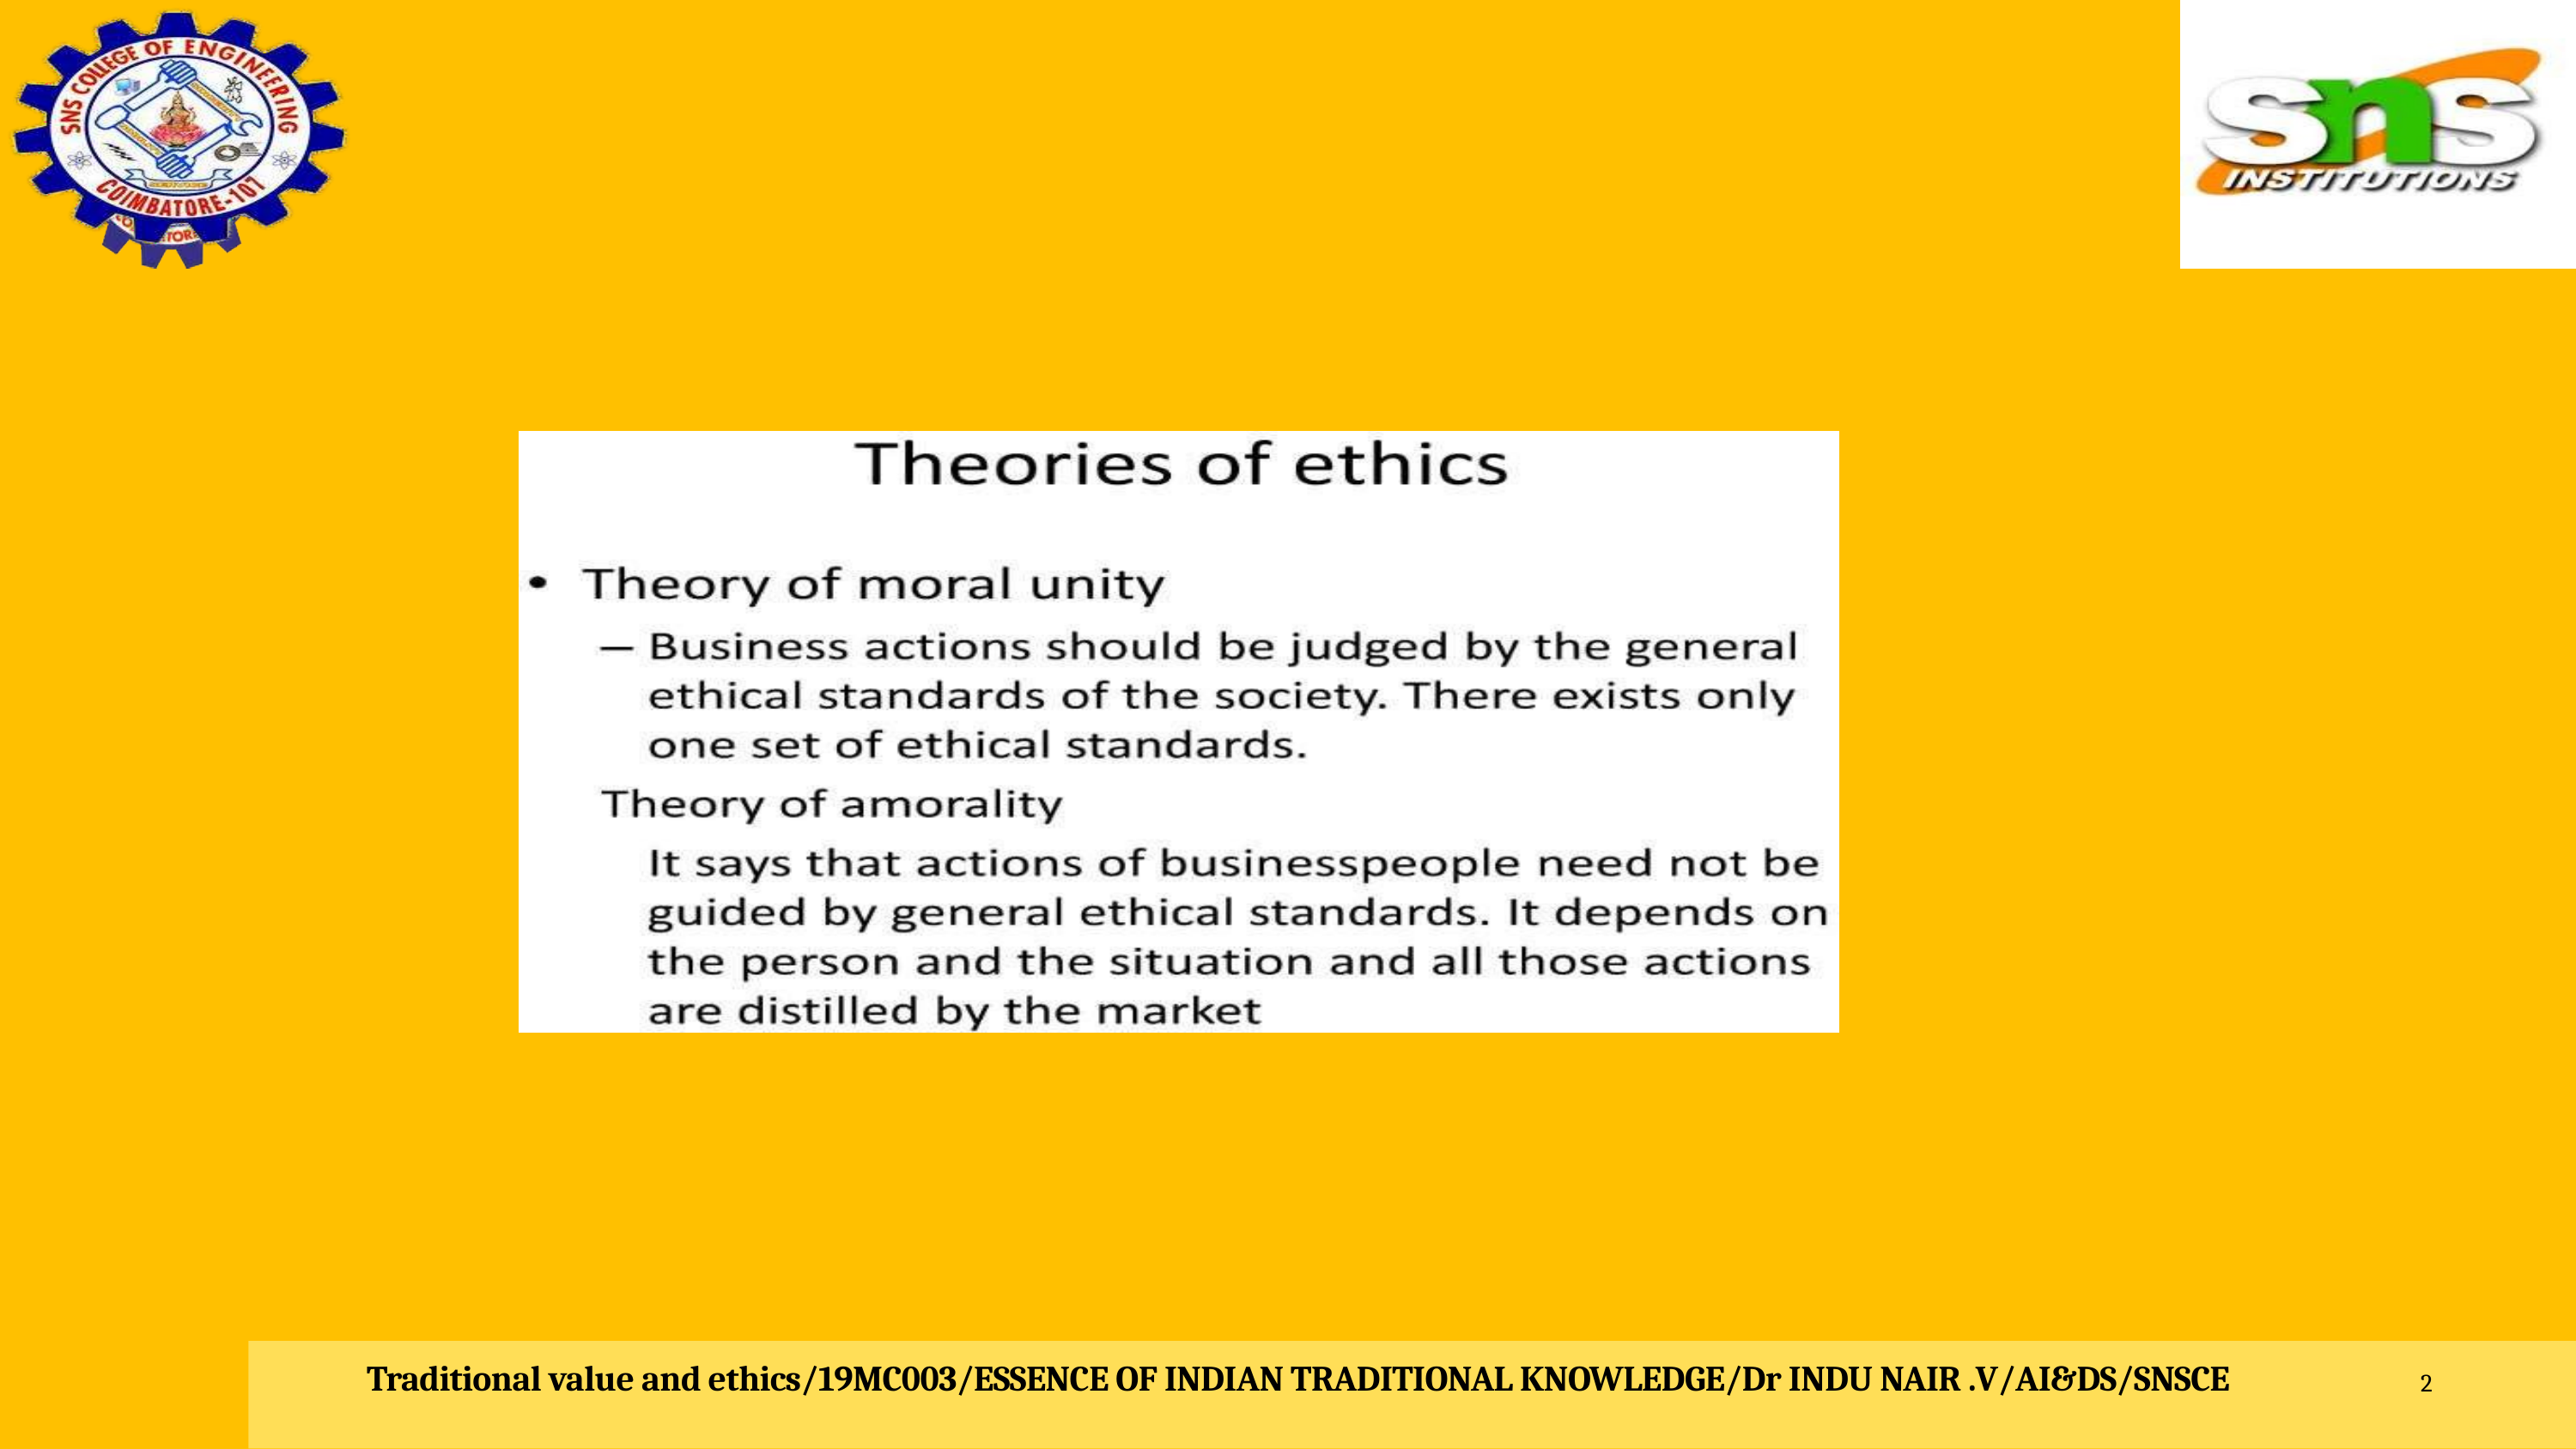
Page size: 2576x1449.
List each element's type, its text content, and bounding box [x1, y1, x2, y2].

picture [0, 0, 355, 269]
picture [2180, 0, 2576, 269]
footer Traditional value and ethics/19MC003/ESSENCE OF INDIAN TRADITIONAL KNOWLEDGE/Dr INDU NAIR .V/AI&DS/SNSCE [365, 1355, 2371, 1449]
text_box 2 [2419, 1366, 2437, 1397]
picture [519, 431, 1839, 1033]
